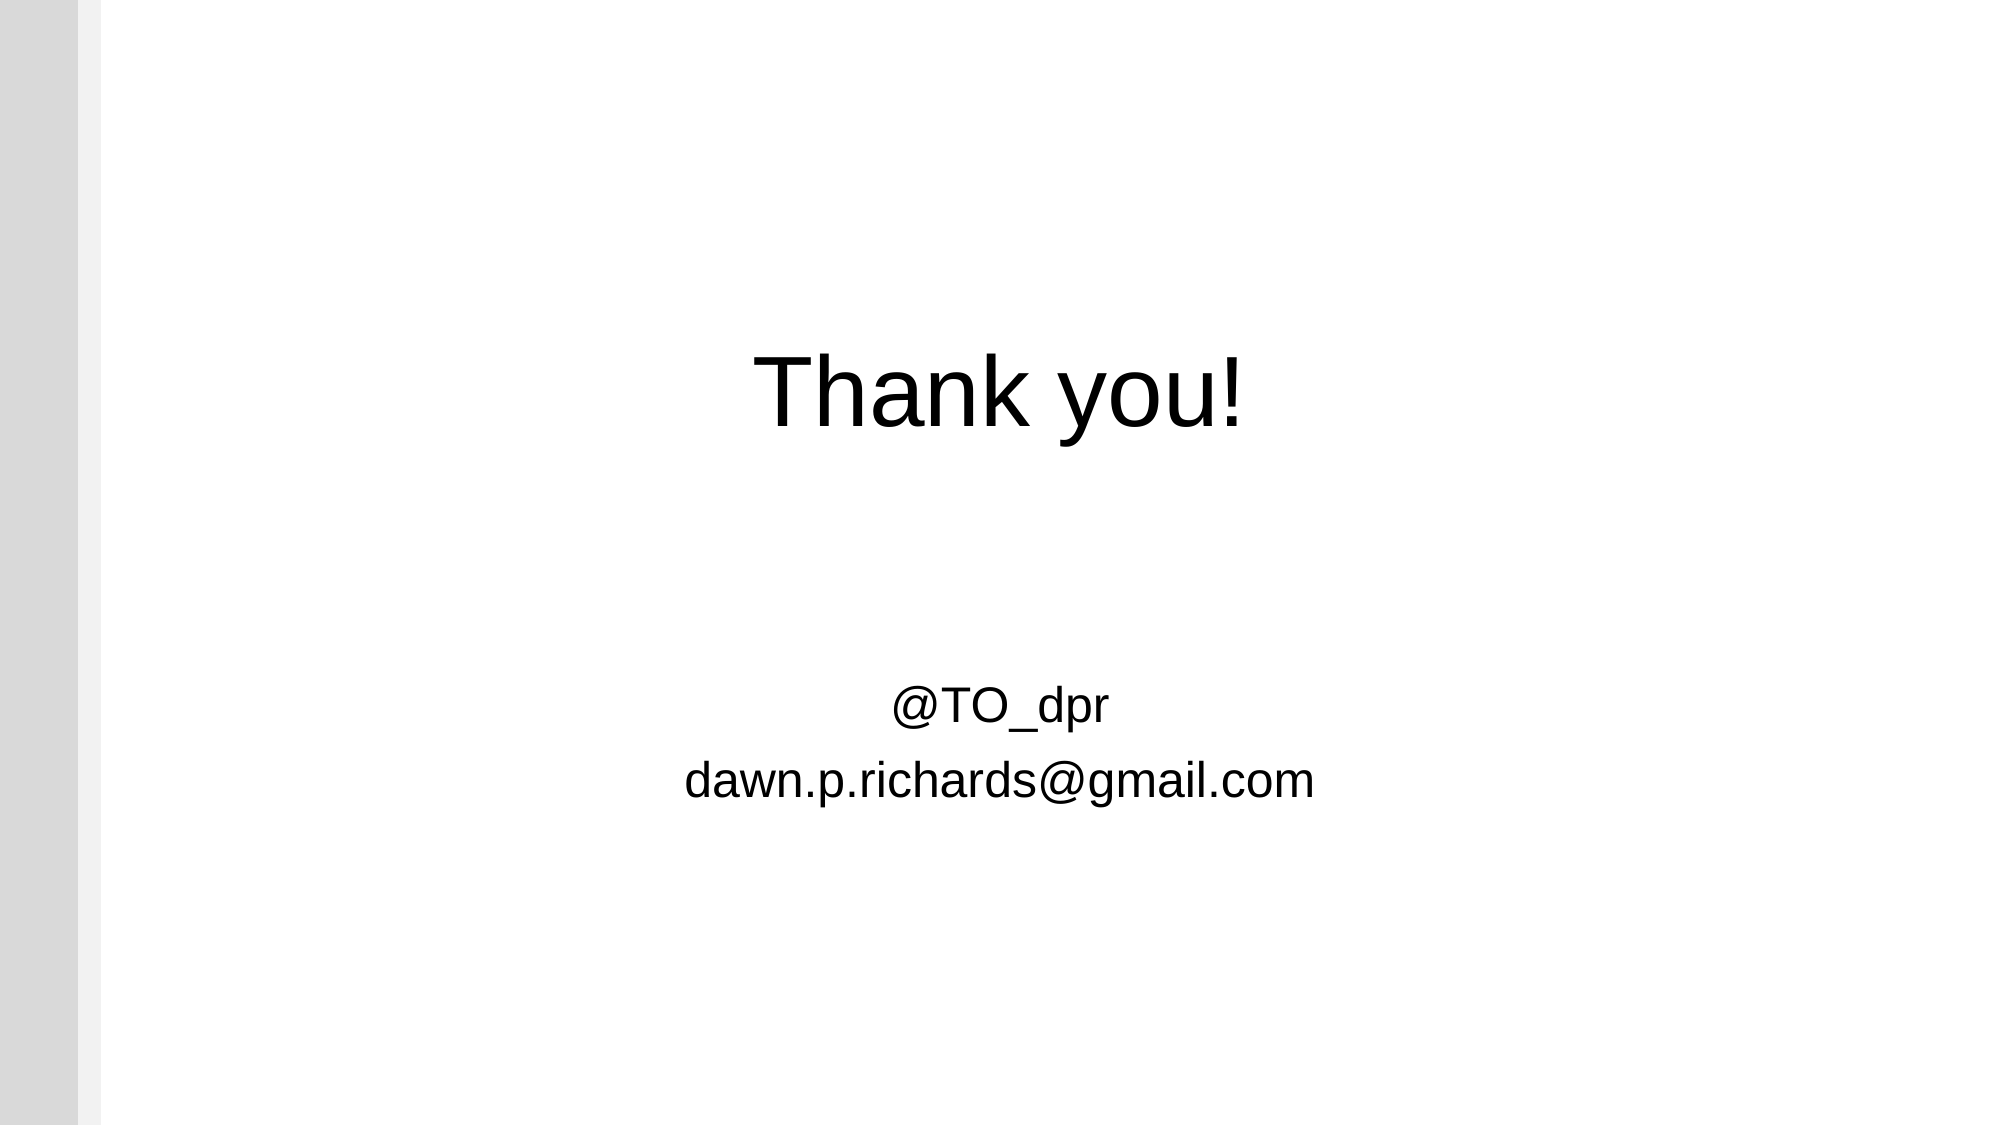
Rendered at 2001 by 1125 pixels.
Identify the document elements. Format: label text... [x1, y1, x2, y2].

title Thank you! [249, 184, 1750, 576]
subtitle @TO_dpr dawn.p.richards@gmail.com [249, 590, 1750, 863]
